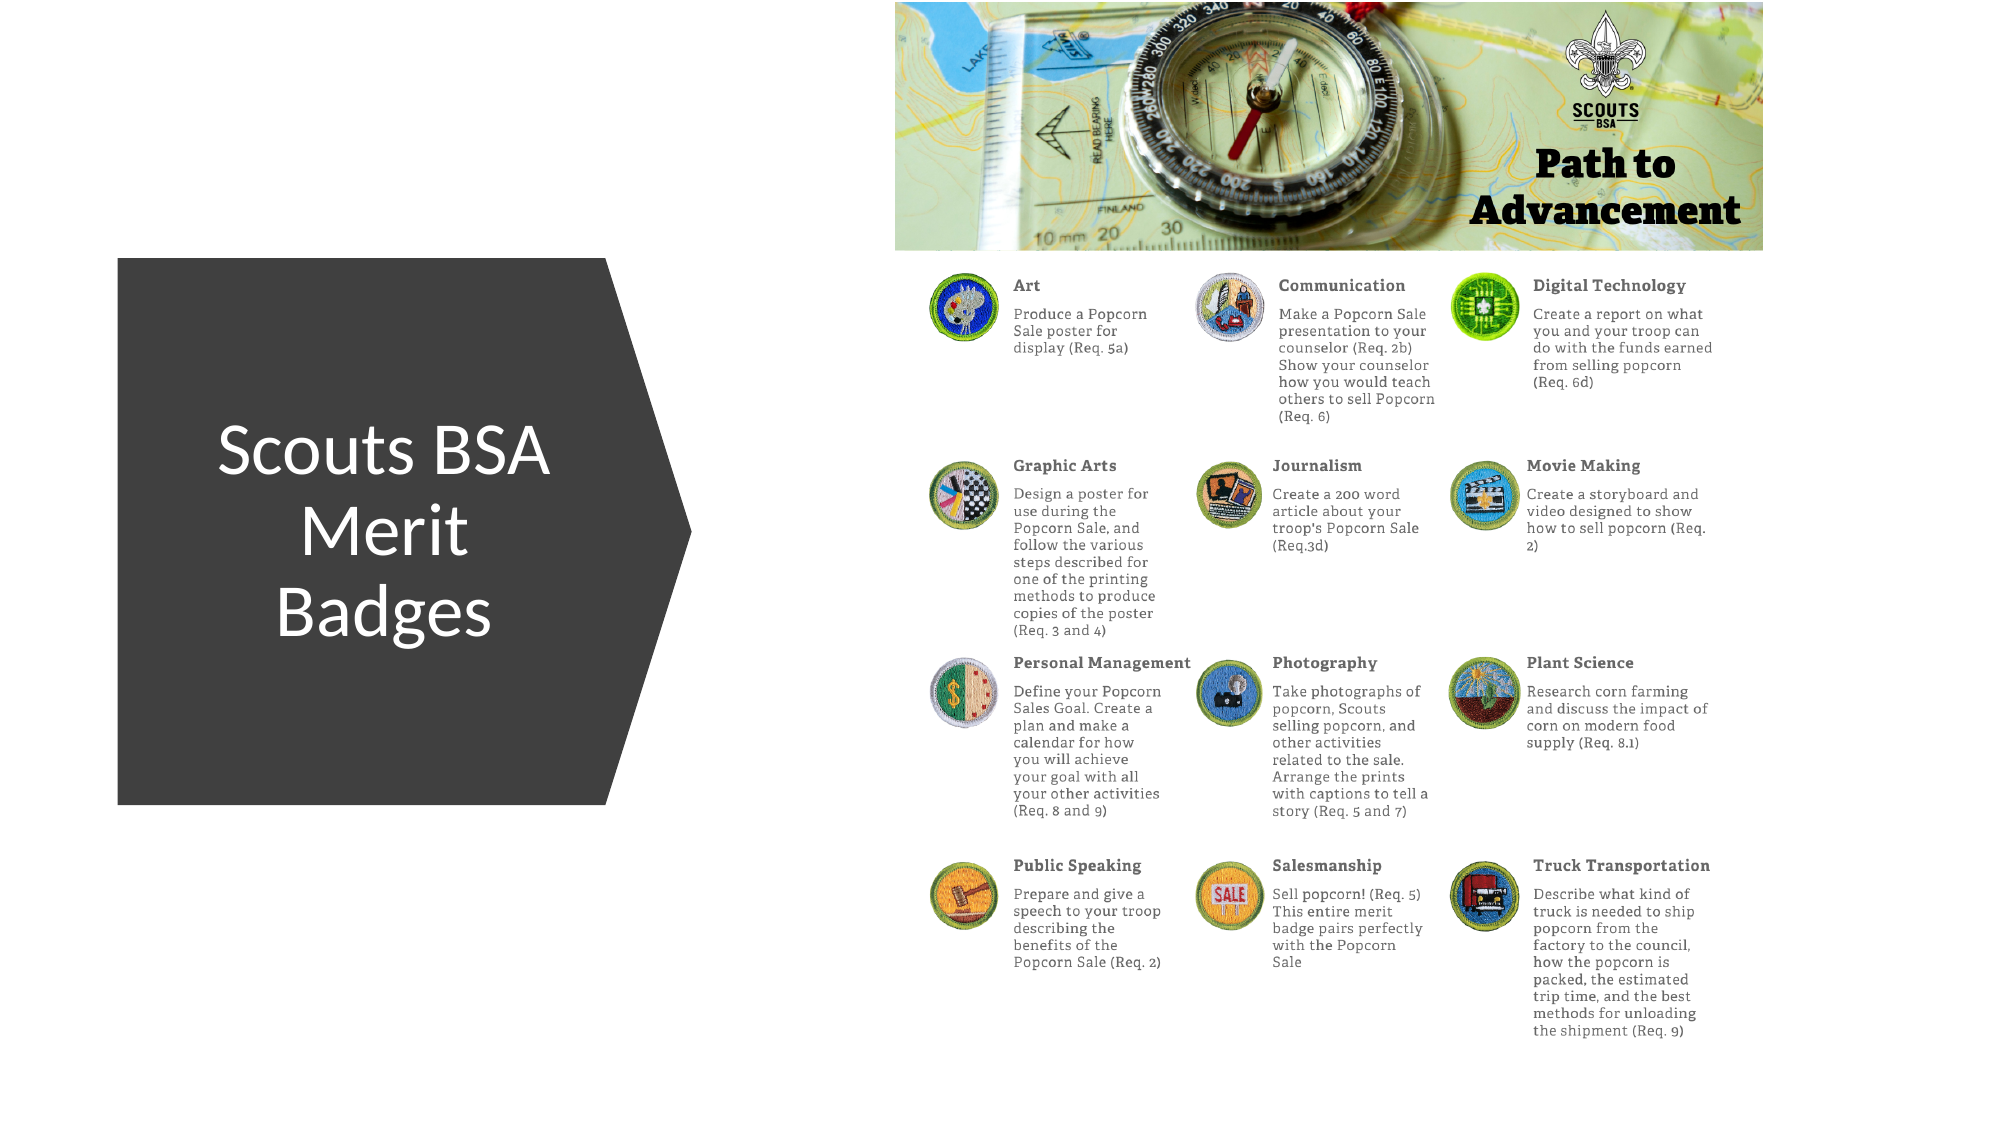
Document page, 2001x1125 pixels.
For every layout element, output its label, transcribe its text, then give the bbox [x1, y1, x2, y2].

text_box [117, 258, 692, 806]
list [895, 2, 1763, 1125]
title Scouts BSA Merit Badges [168, 322, 601, 741]
